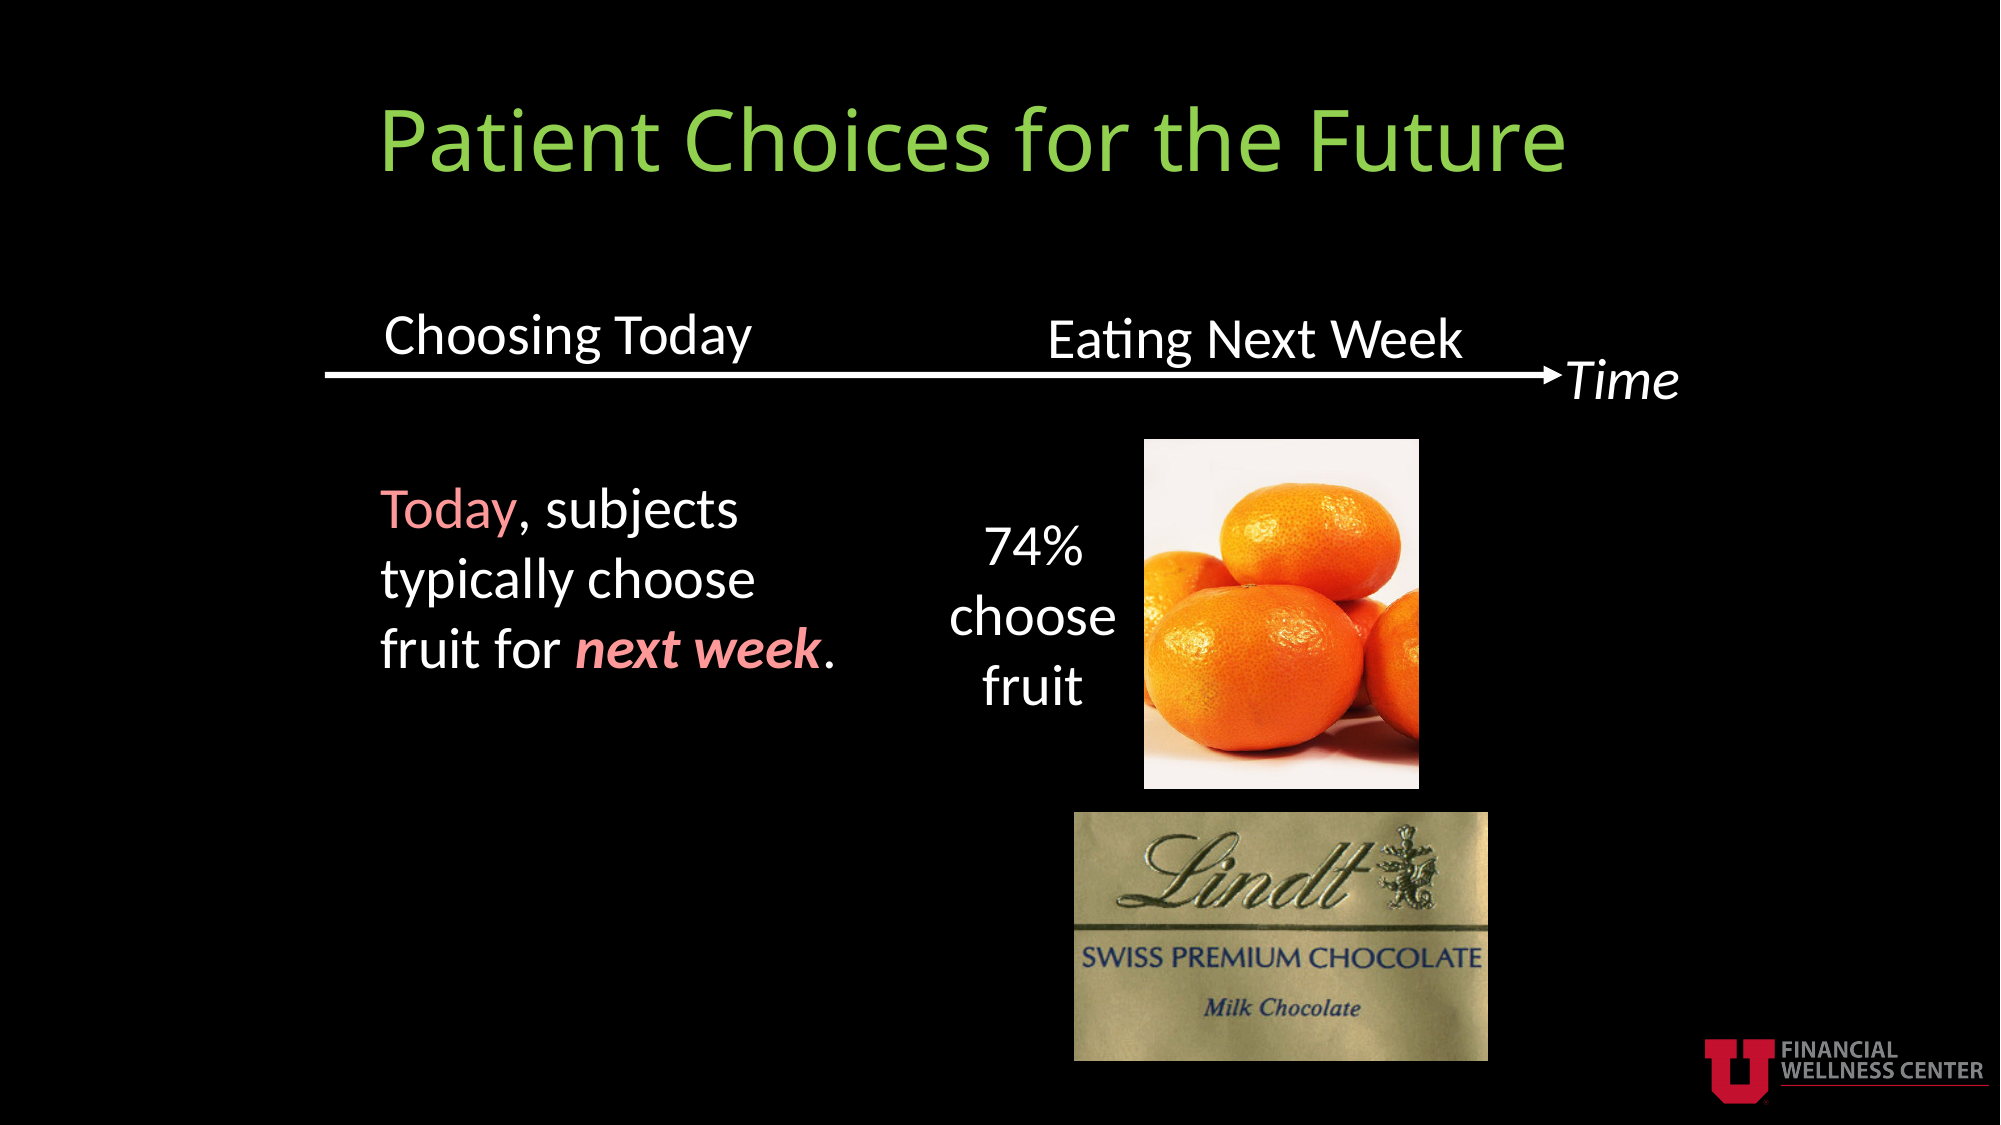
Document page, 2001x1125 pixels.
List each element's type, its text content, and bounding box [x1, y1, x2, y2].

picture [1143, 438, 1419, 789]
text_box 74% choose fruit [934, 500, 1133, 725]
picture [1705, 1038, 1989, 1106]
text_box Eating Next Week [999, 292, 1513, 378]
text_box Today, subjects typically choose fruit for next week. [365, 462, 852, 688]
title Patient Choices for the Future [362, 50, 1638, 238]
picture [1074, 812, 1488, 1061]
text_box Choosing Today [324, 289, 813, 374]
text_box Time [1550, 333, 1725, 419]
